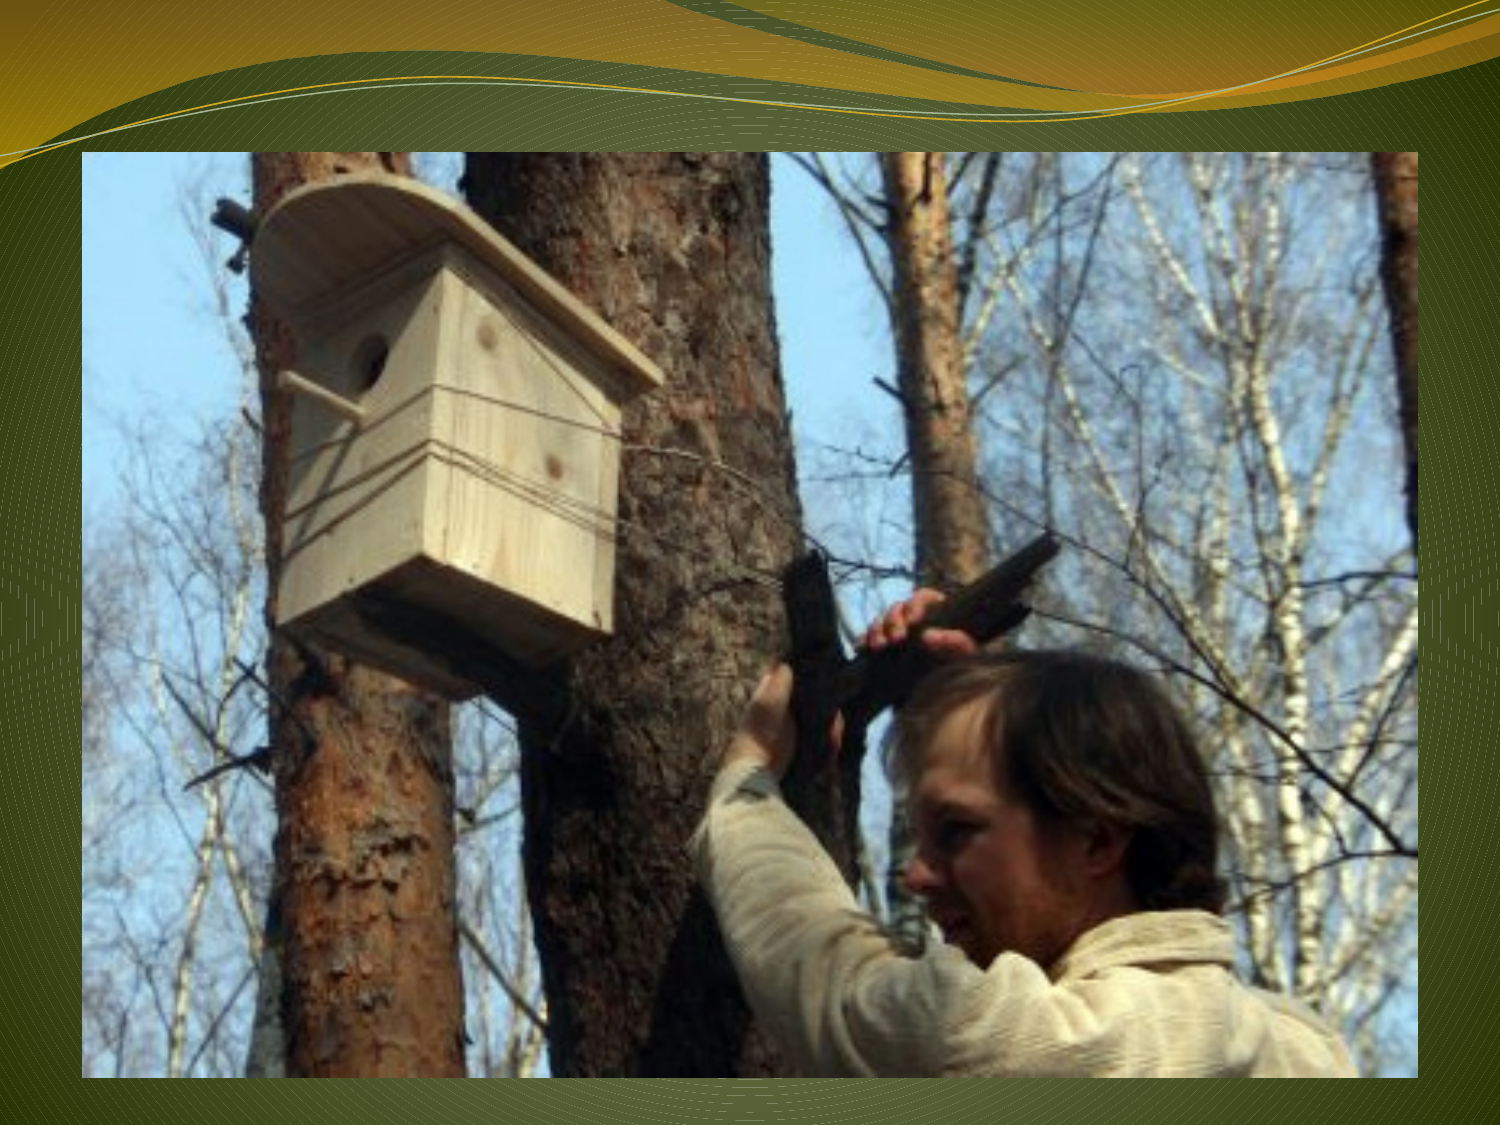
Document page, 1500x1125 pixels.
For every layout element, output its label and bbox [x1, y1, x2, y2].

picture [81, 152, 1419, 1078]
